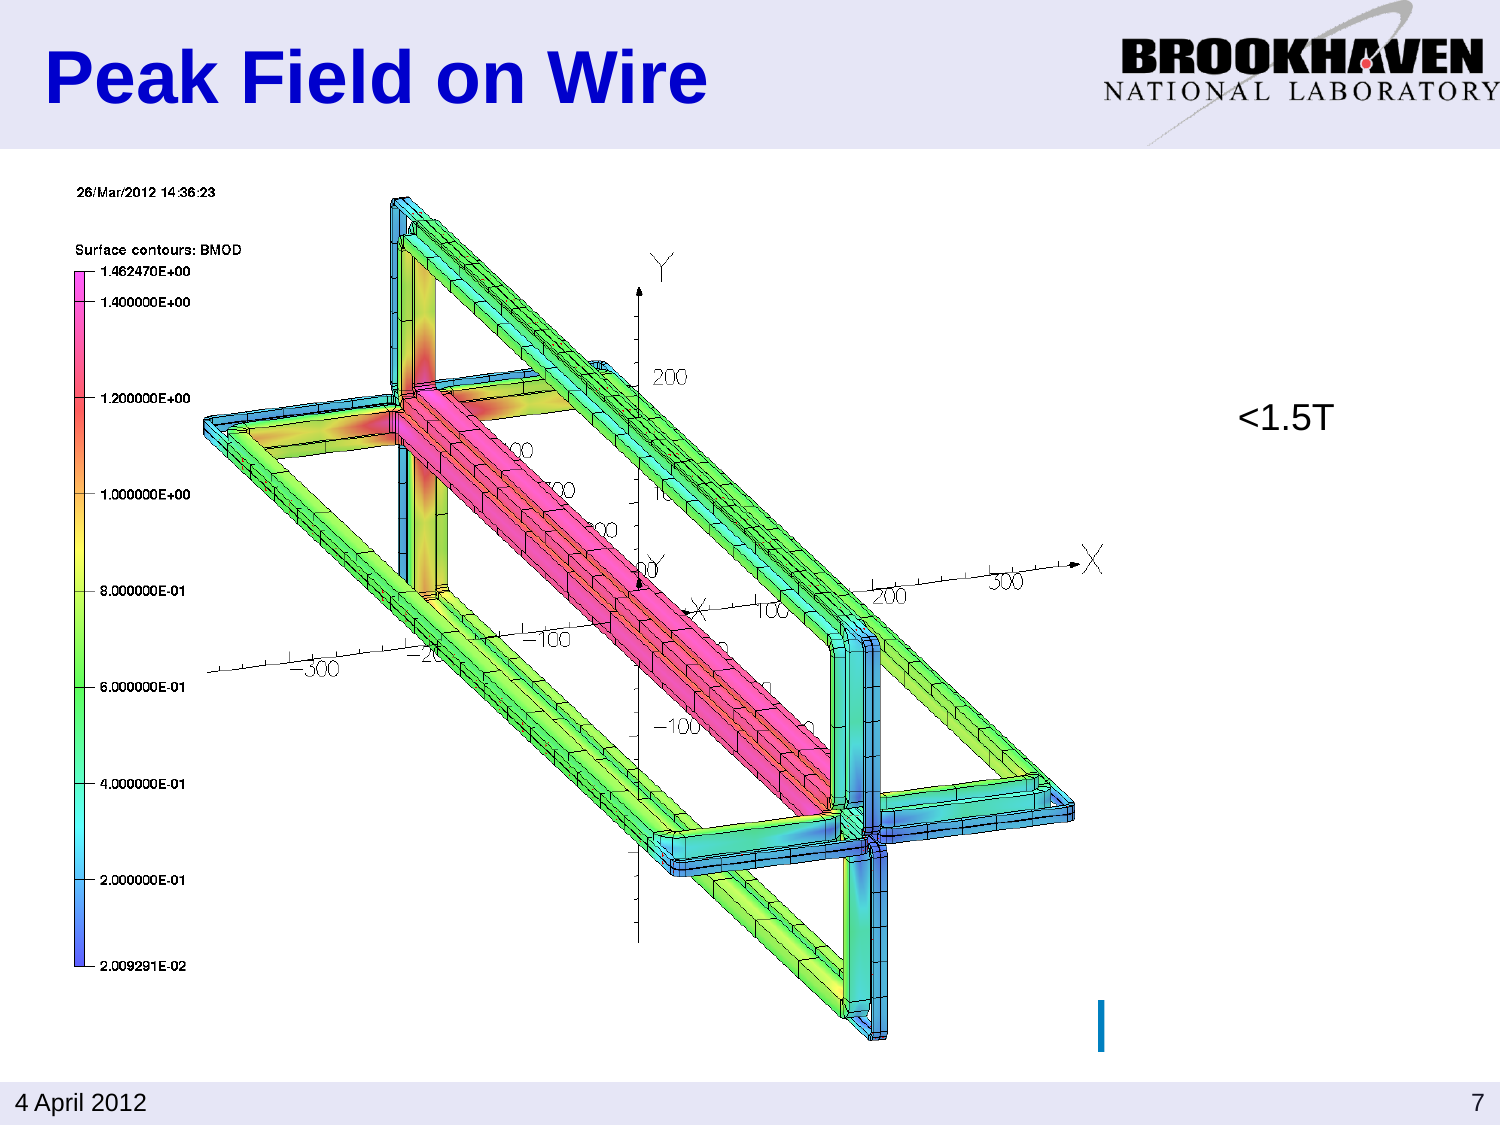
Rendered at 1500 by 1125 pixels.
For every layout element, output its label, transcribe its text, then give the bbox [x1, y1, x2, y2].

title Peak Field on Wire [29, 10, 1105, 138]
text_box <1.5T [1223, 385, 1350, 445]
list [64, 184, 1105, 1053]
picture [1104, 0, 1500, 146]
